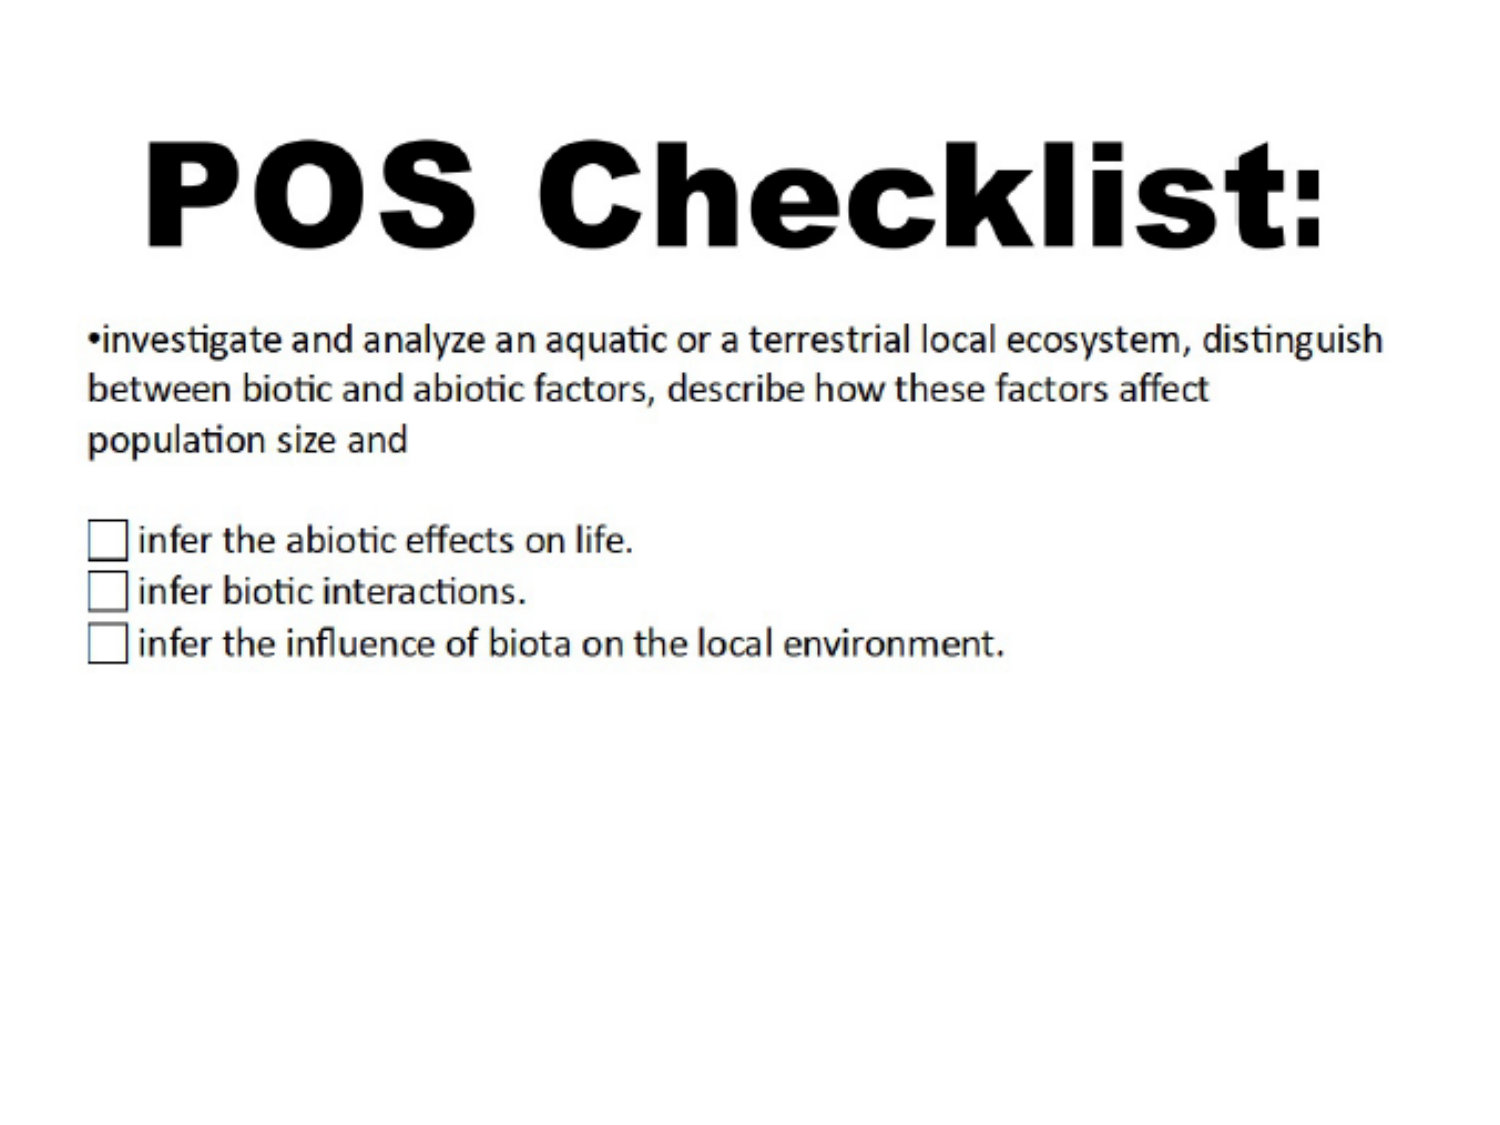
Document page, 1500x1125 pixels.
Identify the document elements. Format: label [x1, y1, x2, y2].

picture [0, 64, 1497, 836]
